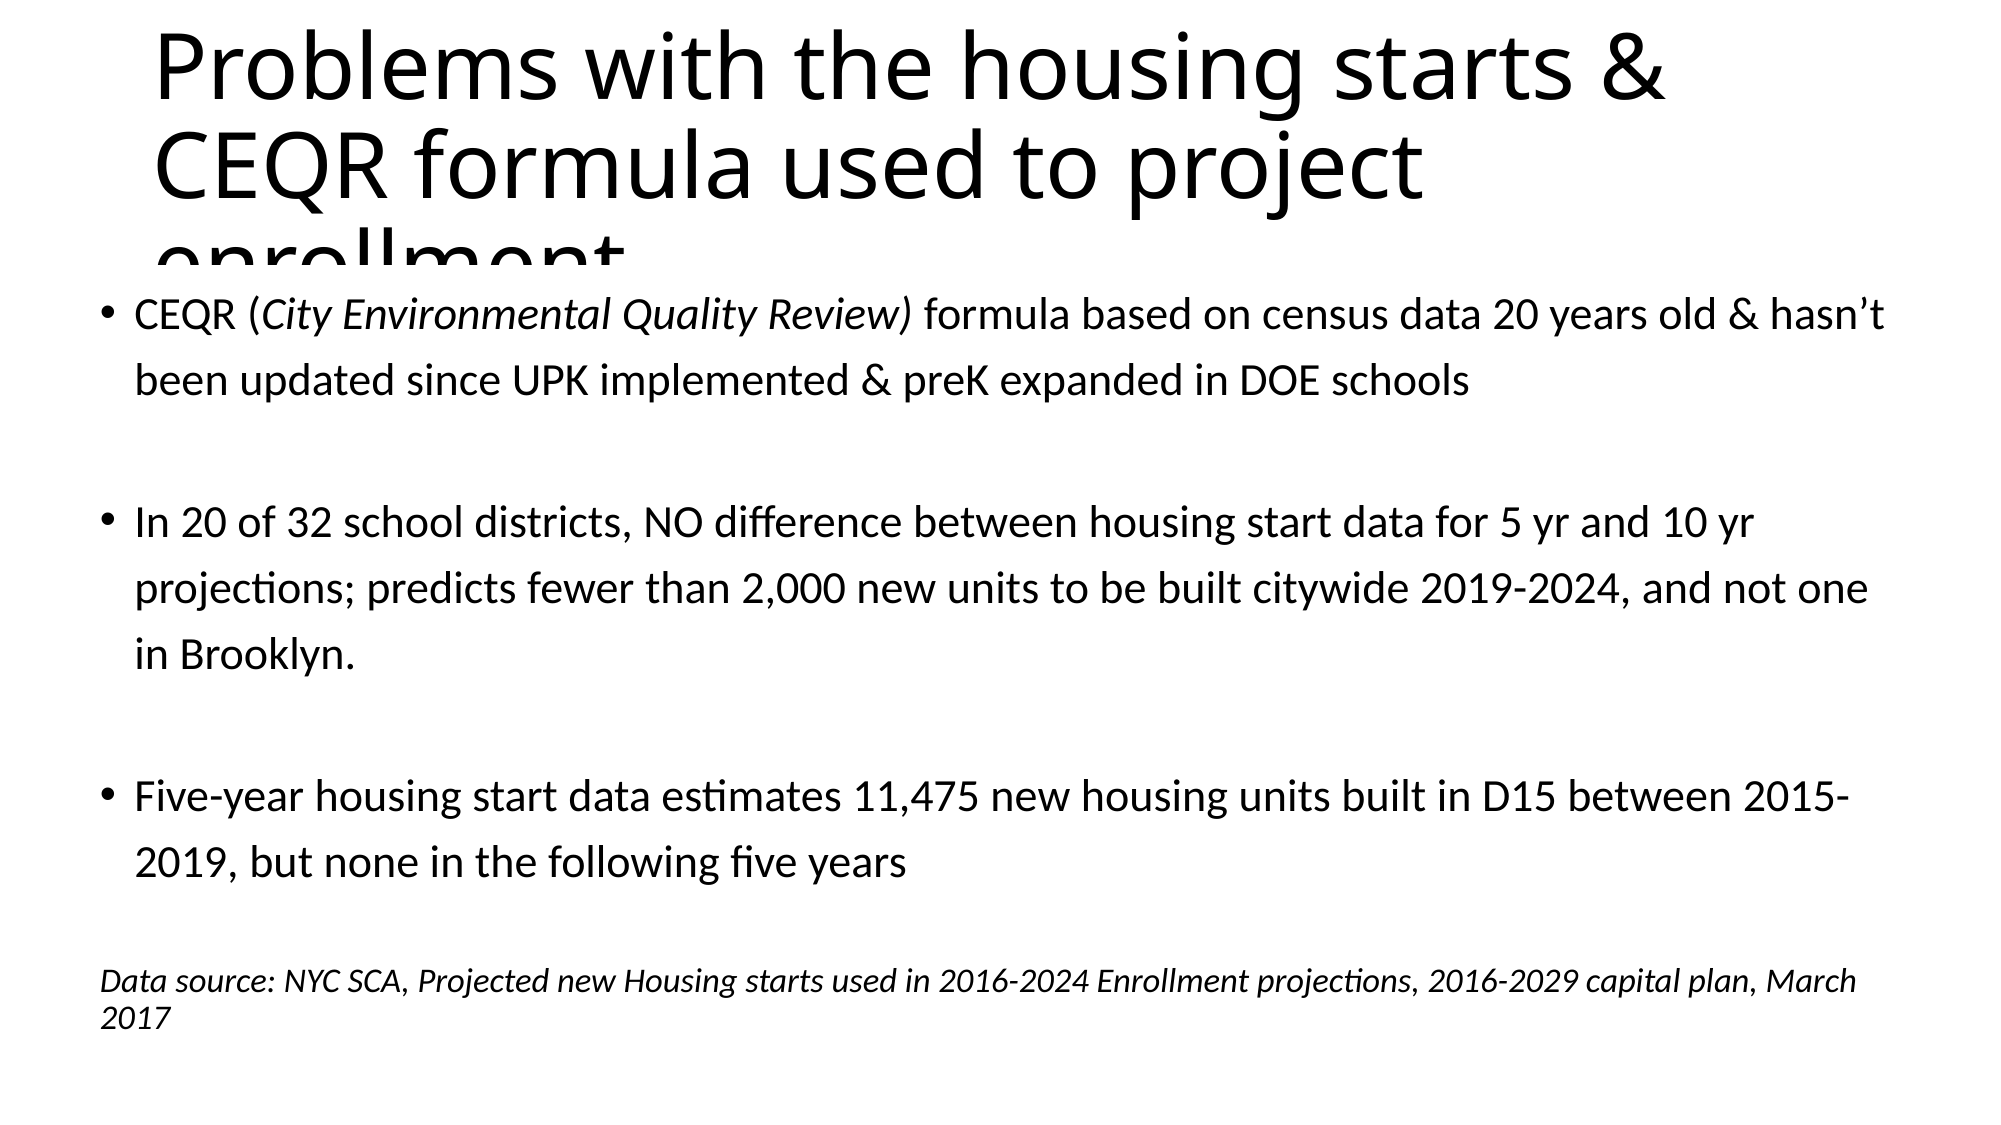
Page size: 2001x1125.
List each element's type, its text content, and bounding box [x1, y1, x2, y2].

list CEQR (City Environmental Quality Review) formula based on census data 20 years old & hasn’t been updated since UPK implemented & preK expanded in DOE schools In 20 of 32 school districts, NO difference between housing start data for 5 yr and 10 yr projections; predicts fewer than 2,000 new units to be built citywide 2019-2024, and not one in Brooklyn. Five-year housing start data estimates 11,475 new housing units built in D15 between 2015-2019, but none in the following five years Data source: NYC SCA, Projected new Housing starts used in 2016-2024 Enrollment projections, 2016-2029 capital plan, March 2017 [84, 265, 1915, 1066]
title Problems with the housing starts & CEQR formula used to project enrollment [137, 59, 1863, 265]
